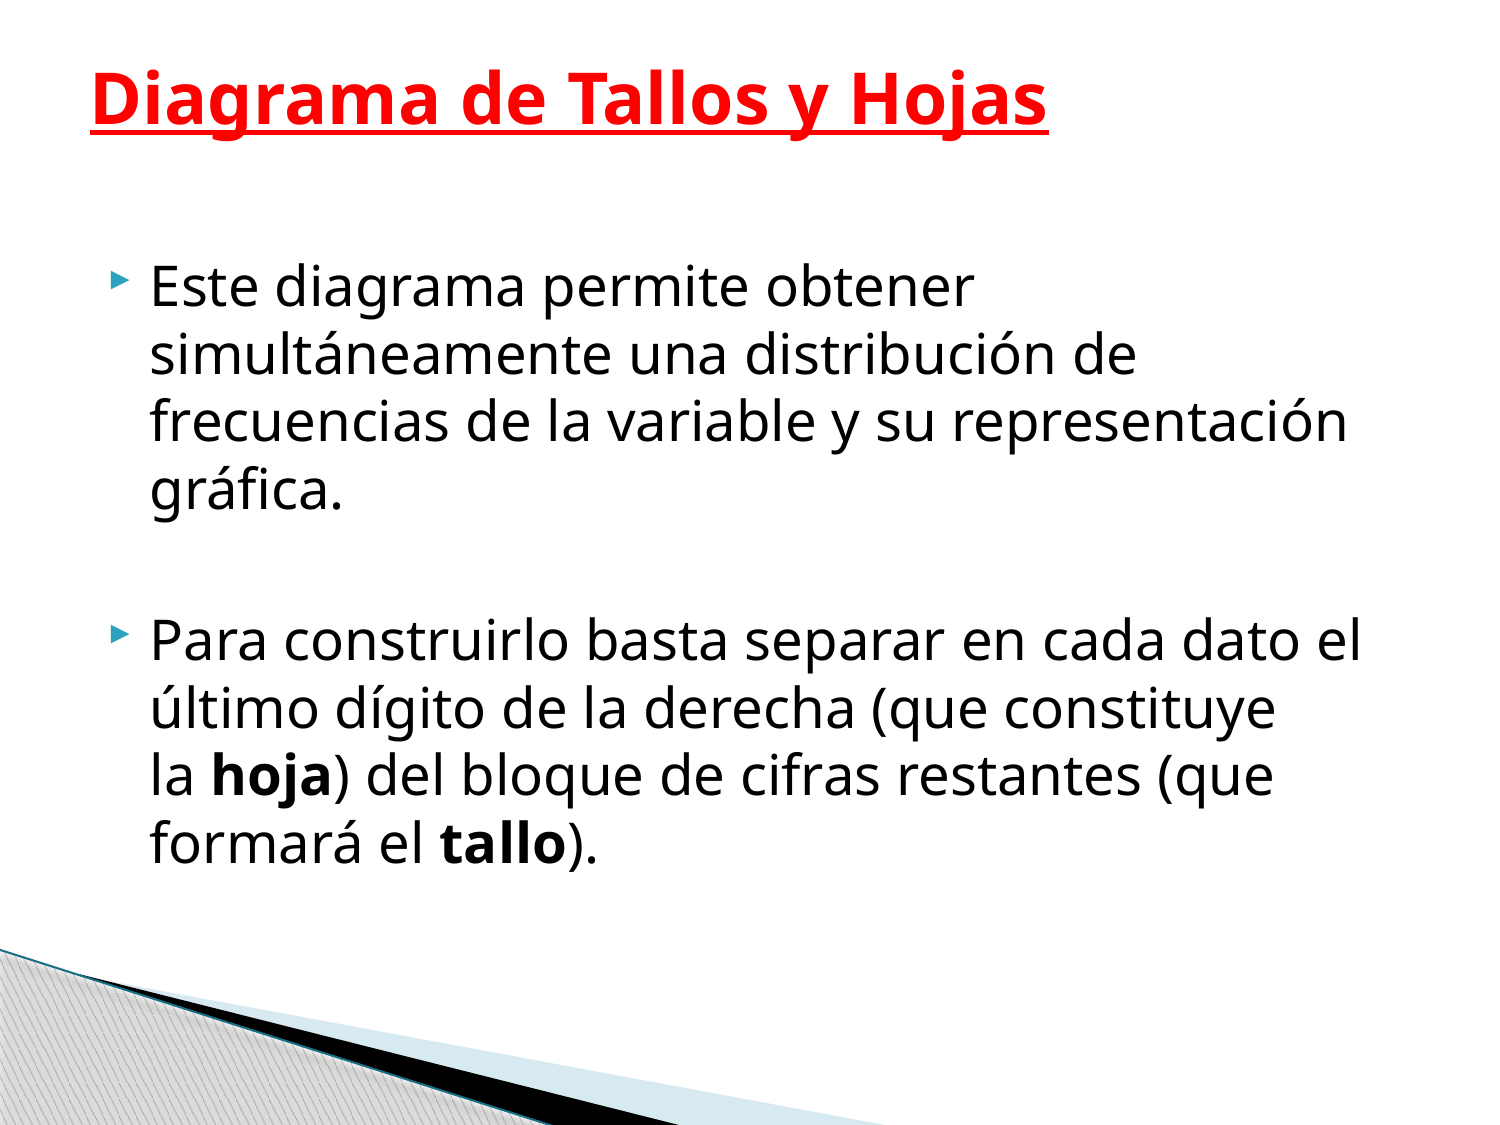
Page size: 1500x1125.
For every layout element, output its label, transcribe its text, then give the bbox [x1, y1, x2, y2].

list Este diagrama permite obtener simultáneamente una distribución de frecuencias de la variable y su representación gráfica. Para construirlo basta separar en cada dato el último dígito de la derecha (que constituye la hoja) del bloque de cifras restantes (que formará el tallo). [75, 243, 1425, 986]
title Diagrama de Tallos y Hojas [75, 45, 1425, 233]
